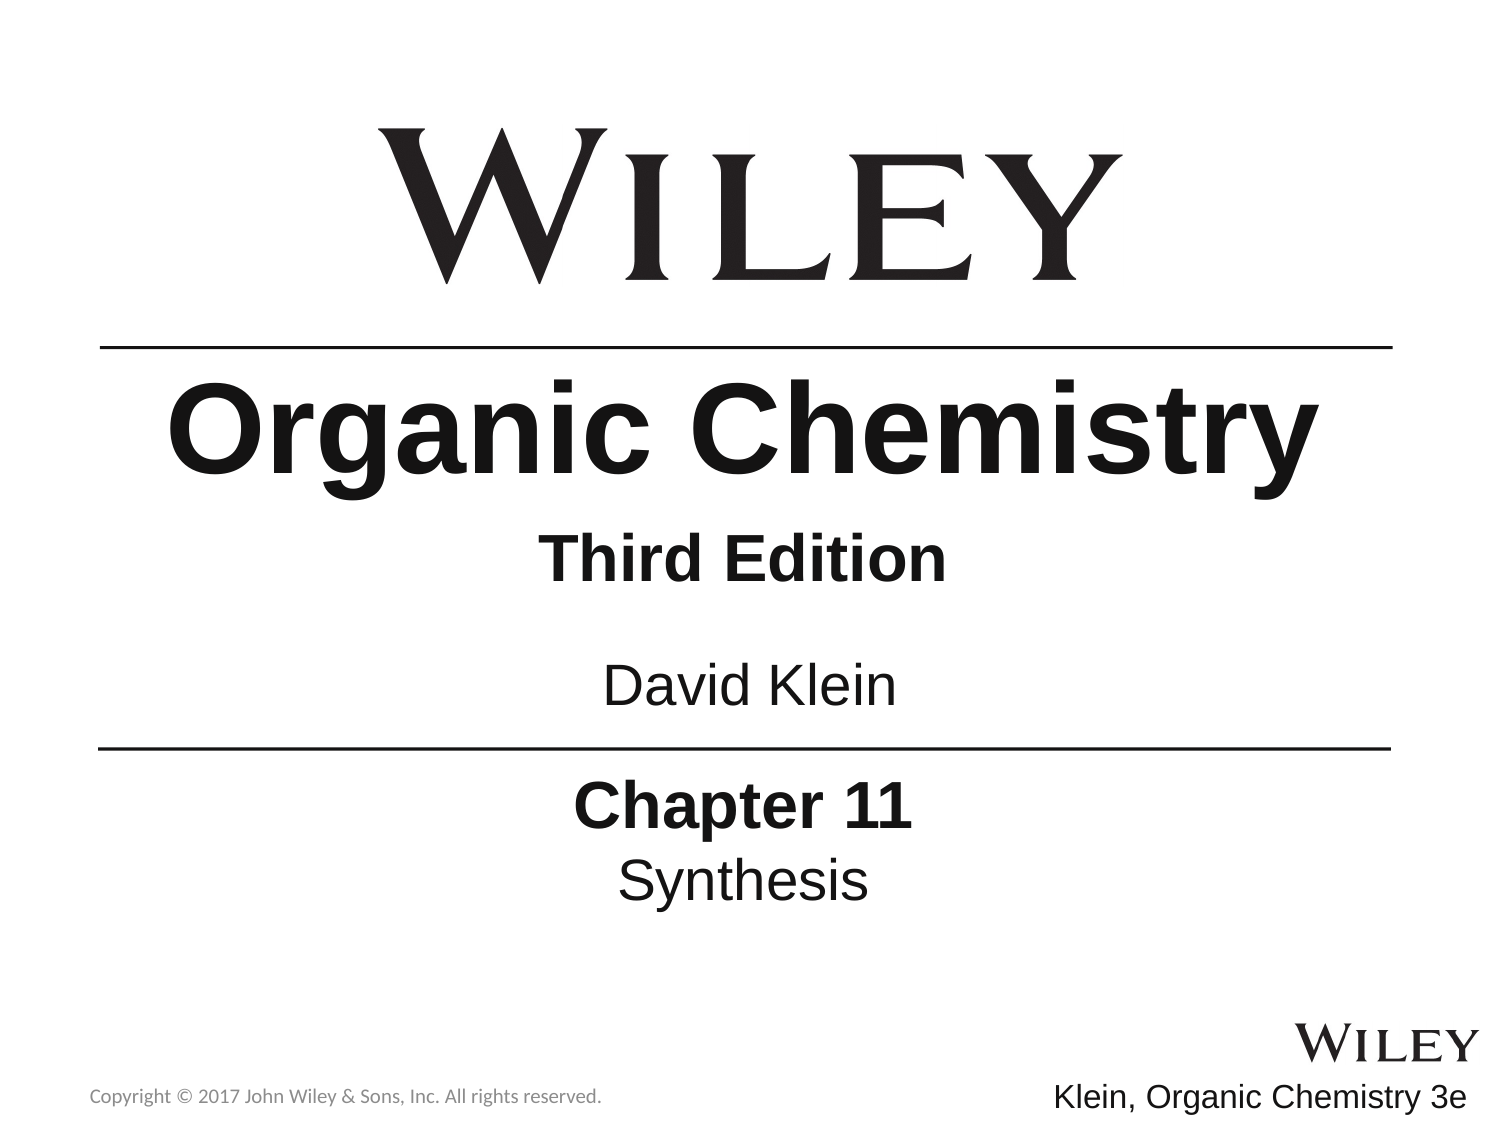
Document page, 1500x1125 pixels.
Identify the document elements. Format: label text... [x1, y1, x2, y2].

text_box David Klein [220, 639, 1280, 725]
text_box Organic Chemistry Third Edition [87, 311, 1400, 612]
footer Klein, Organic Chemistry 3e [1017, 1065, 1493, 1125]
picture [1292, 1021, 1480, 1065]
text_box Chapter 11 Synthesis [74, 754, 1413, 1004]
picture [376, 124, 1124, 287]
slide_number Copyright © 2017 John Wiley & Sons, Inc. All rights reserved. [75, 1065, 737, 1125]
